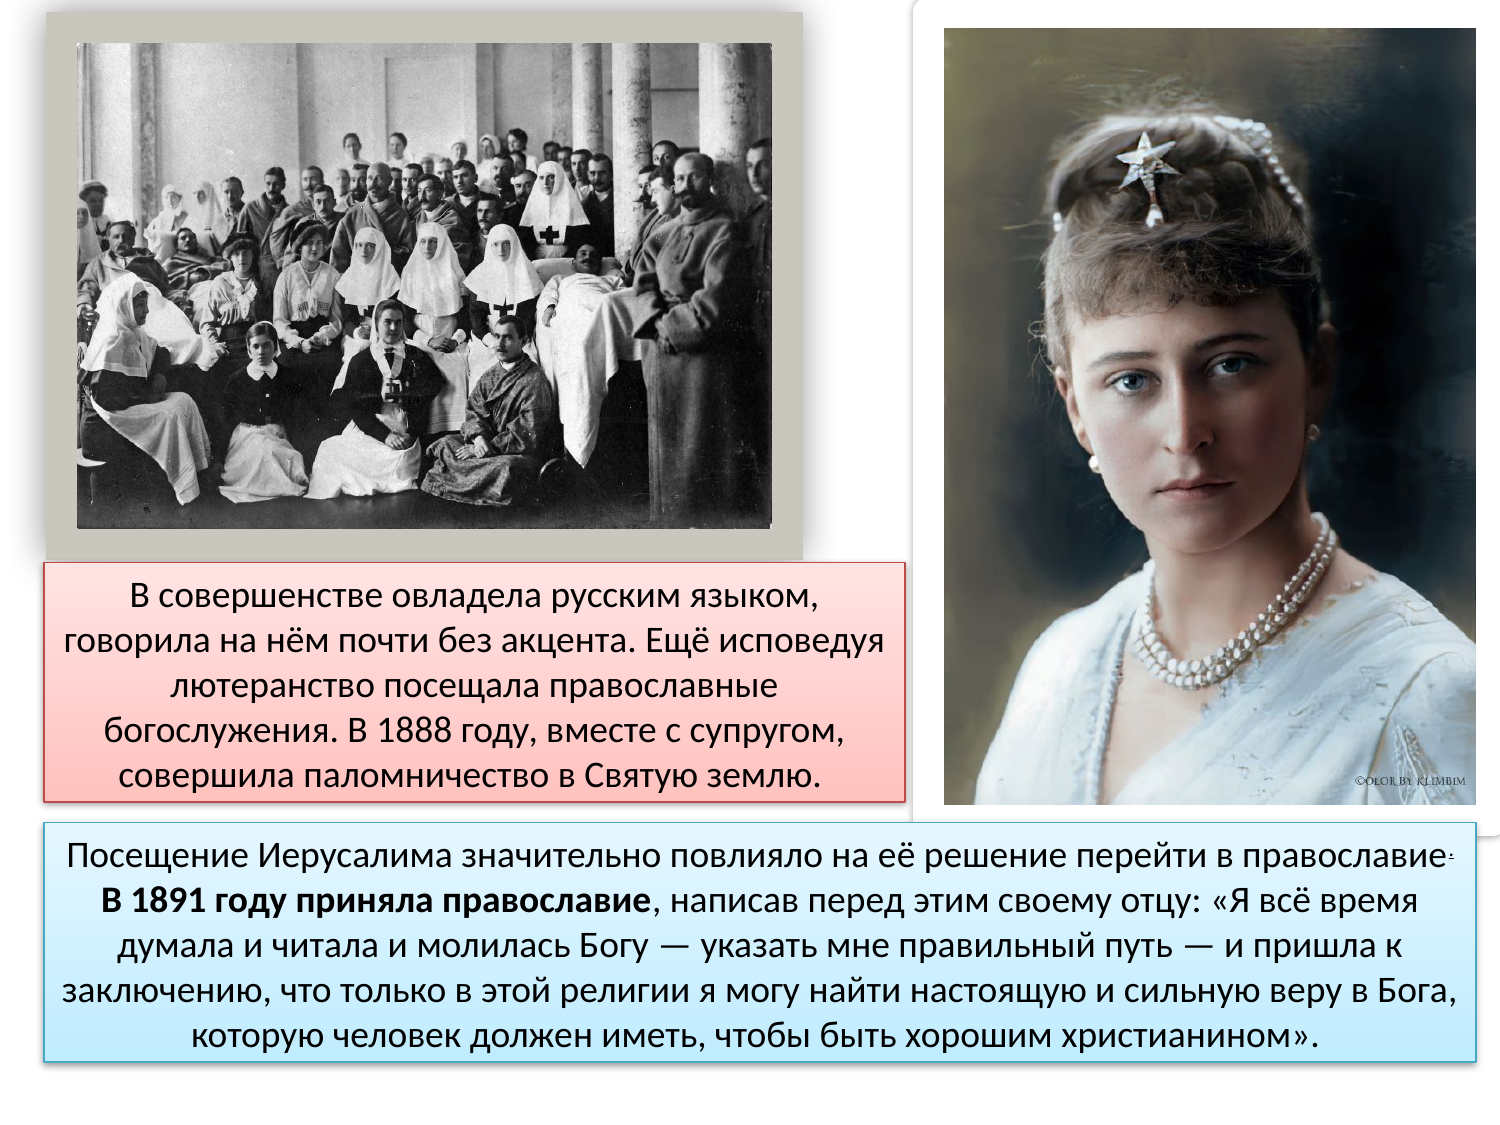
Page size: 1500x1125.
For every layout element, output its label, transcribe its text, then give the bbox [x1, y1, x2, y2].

text_box В совершенстве овладела русским языком, говорила на нём почти без акцента. Ещё исповедуя лютеранство посещала православные богослужения. В 1888 году, вместе с супругом, совершила паломничество в Святую землю. [43, 562, 906, 803]
picture [944, 27, 1477, 805]
text_box Посещение Иерусалима значительно повлияло на её решение перейти в православие. В 1891 году приняла православие, написав перед этим своему отцу: «Я всё время думала и читала и молилась Богу — указать мне правильный путь — и пришла к заключению, что только в этой религии я могу найти настоящую и сильную веру в Бога, которую человек должен иметь, чтобы быть хорошим христианином». [43, 822, 1477, 1063]
picture [76, 42, 773, 529]
